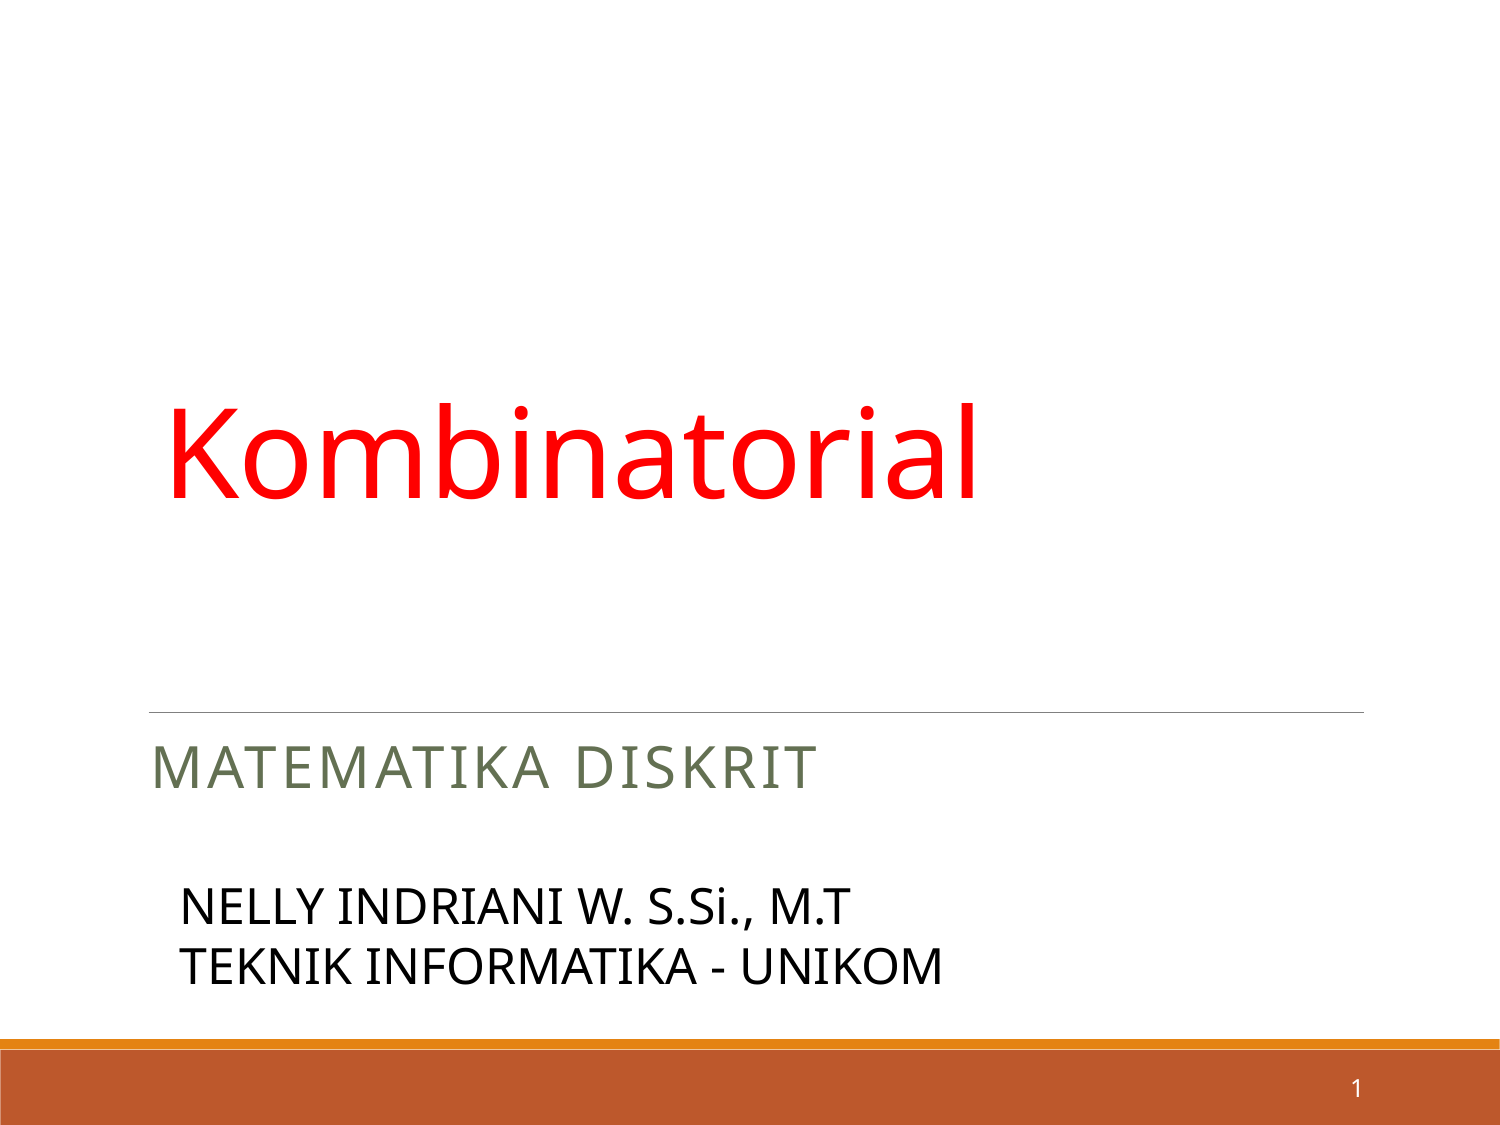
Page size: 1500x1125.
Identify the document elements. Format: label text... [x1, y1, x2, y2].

slide_number 1 [1218, 1059, 1380, 1120]
title Kombinatorial [147, 160, 1324, 532]
subtitle Matematika Diskrit [135, 730, 1373, 919]
text_box NELLY INDRIANI W. S.Si., M.T TEKNIK INFORMATIKA - UNIKOM [165, 867, 961, 1002]
